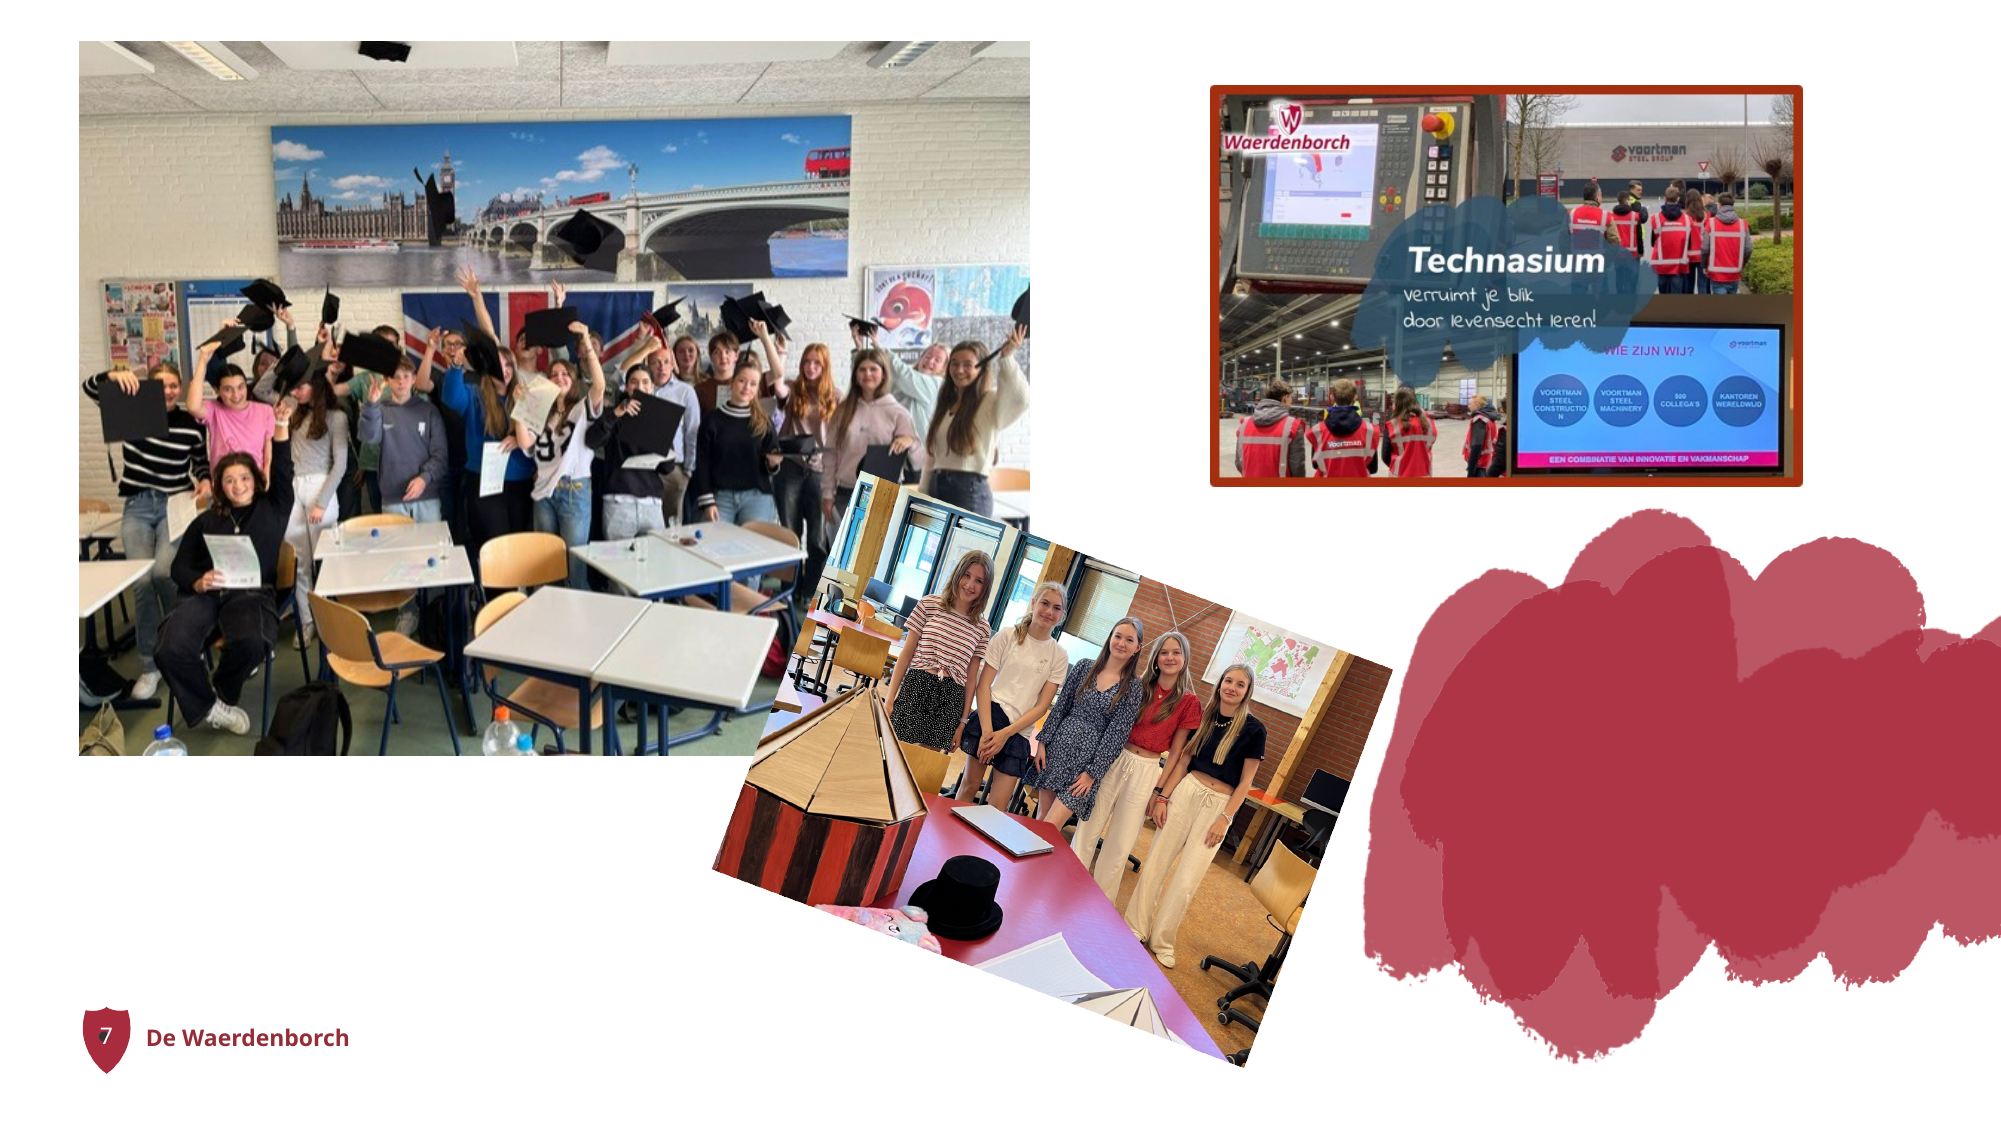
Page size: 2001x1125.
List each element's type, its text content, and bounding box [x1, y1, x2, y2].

picture [713, 534, 1393, 1067]
footer De Waerdenborch [156, 1007, 800, 1068]
picture [1210, 85, 1803, 487]
slide_number 7 [57, 1007, 156, 1068]
picture [82, 1068, 131, 1074]
picture [1400, 536, 2001, 1005]
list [79, 41, 1030, 756]
